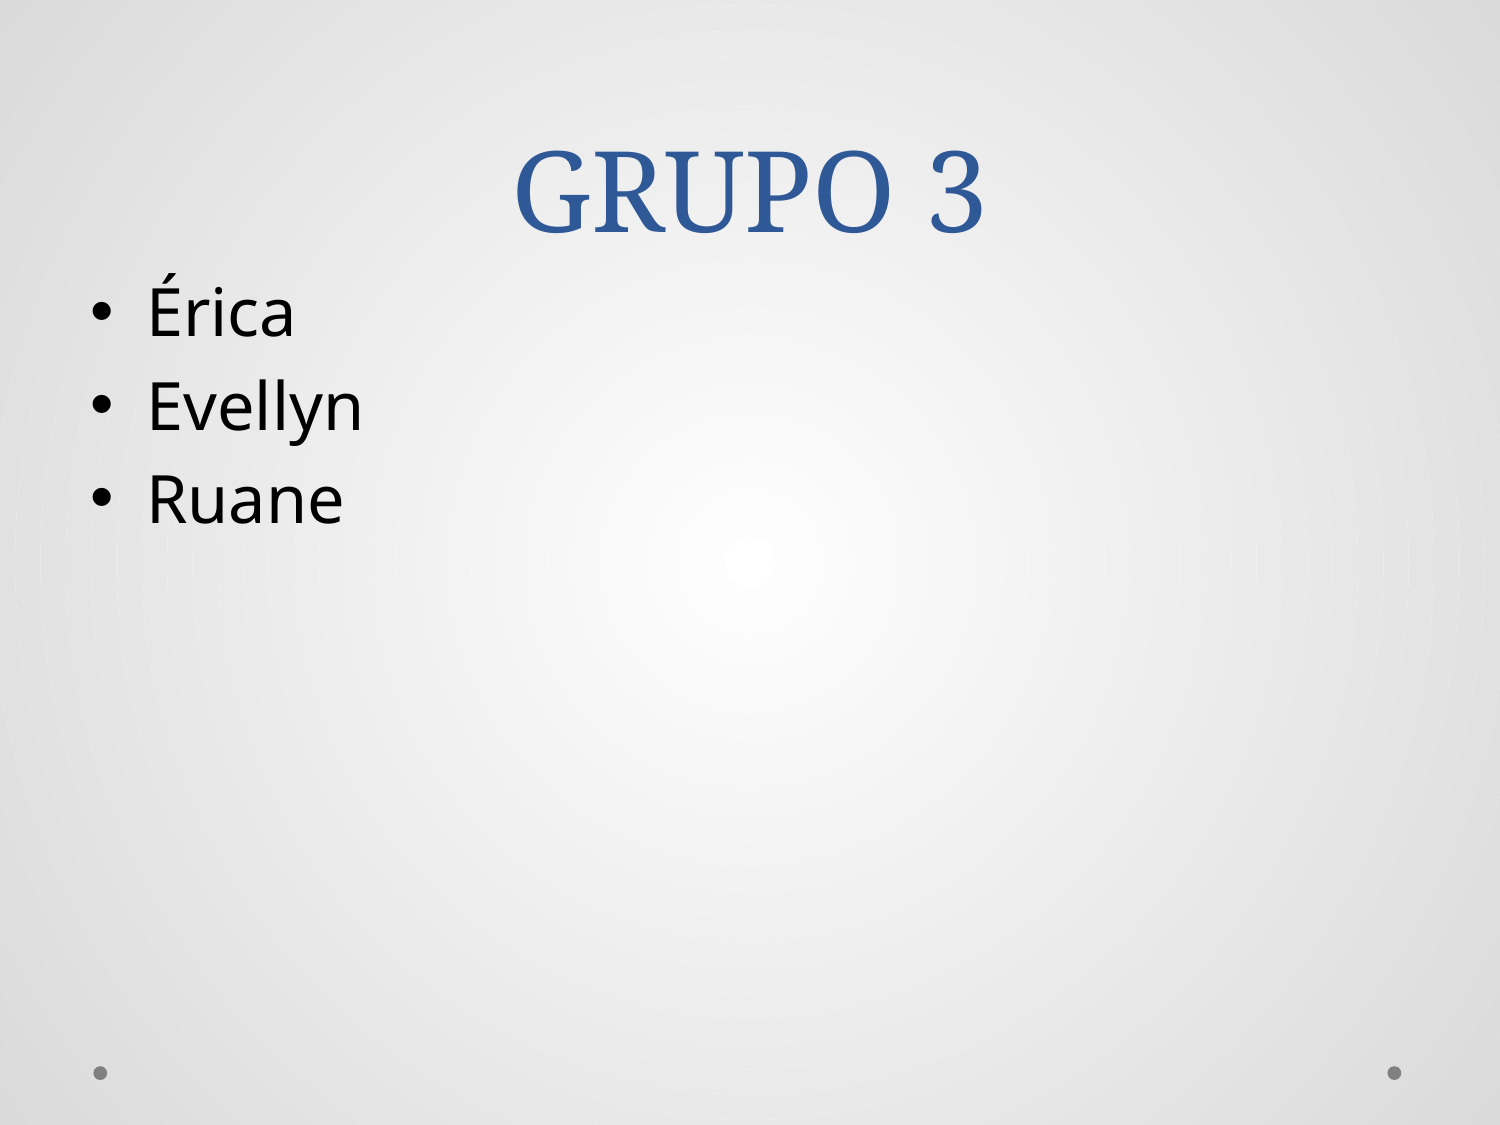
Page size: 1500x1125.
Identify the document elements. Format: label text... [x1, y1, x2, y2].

list Érica Evellyn Ruane [75, 262, 1425, 1005]
title GRUPO 3 [75, 0, 1425, 262]
